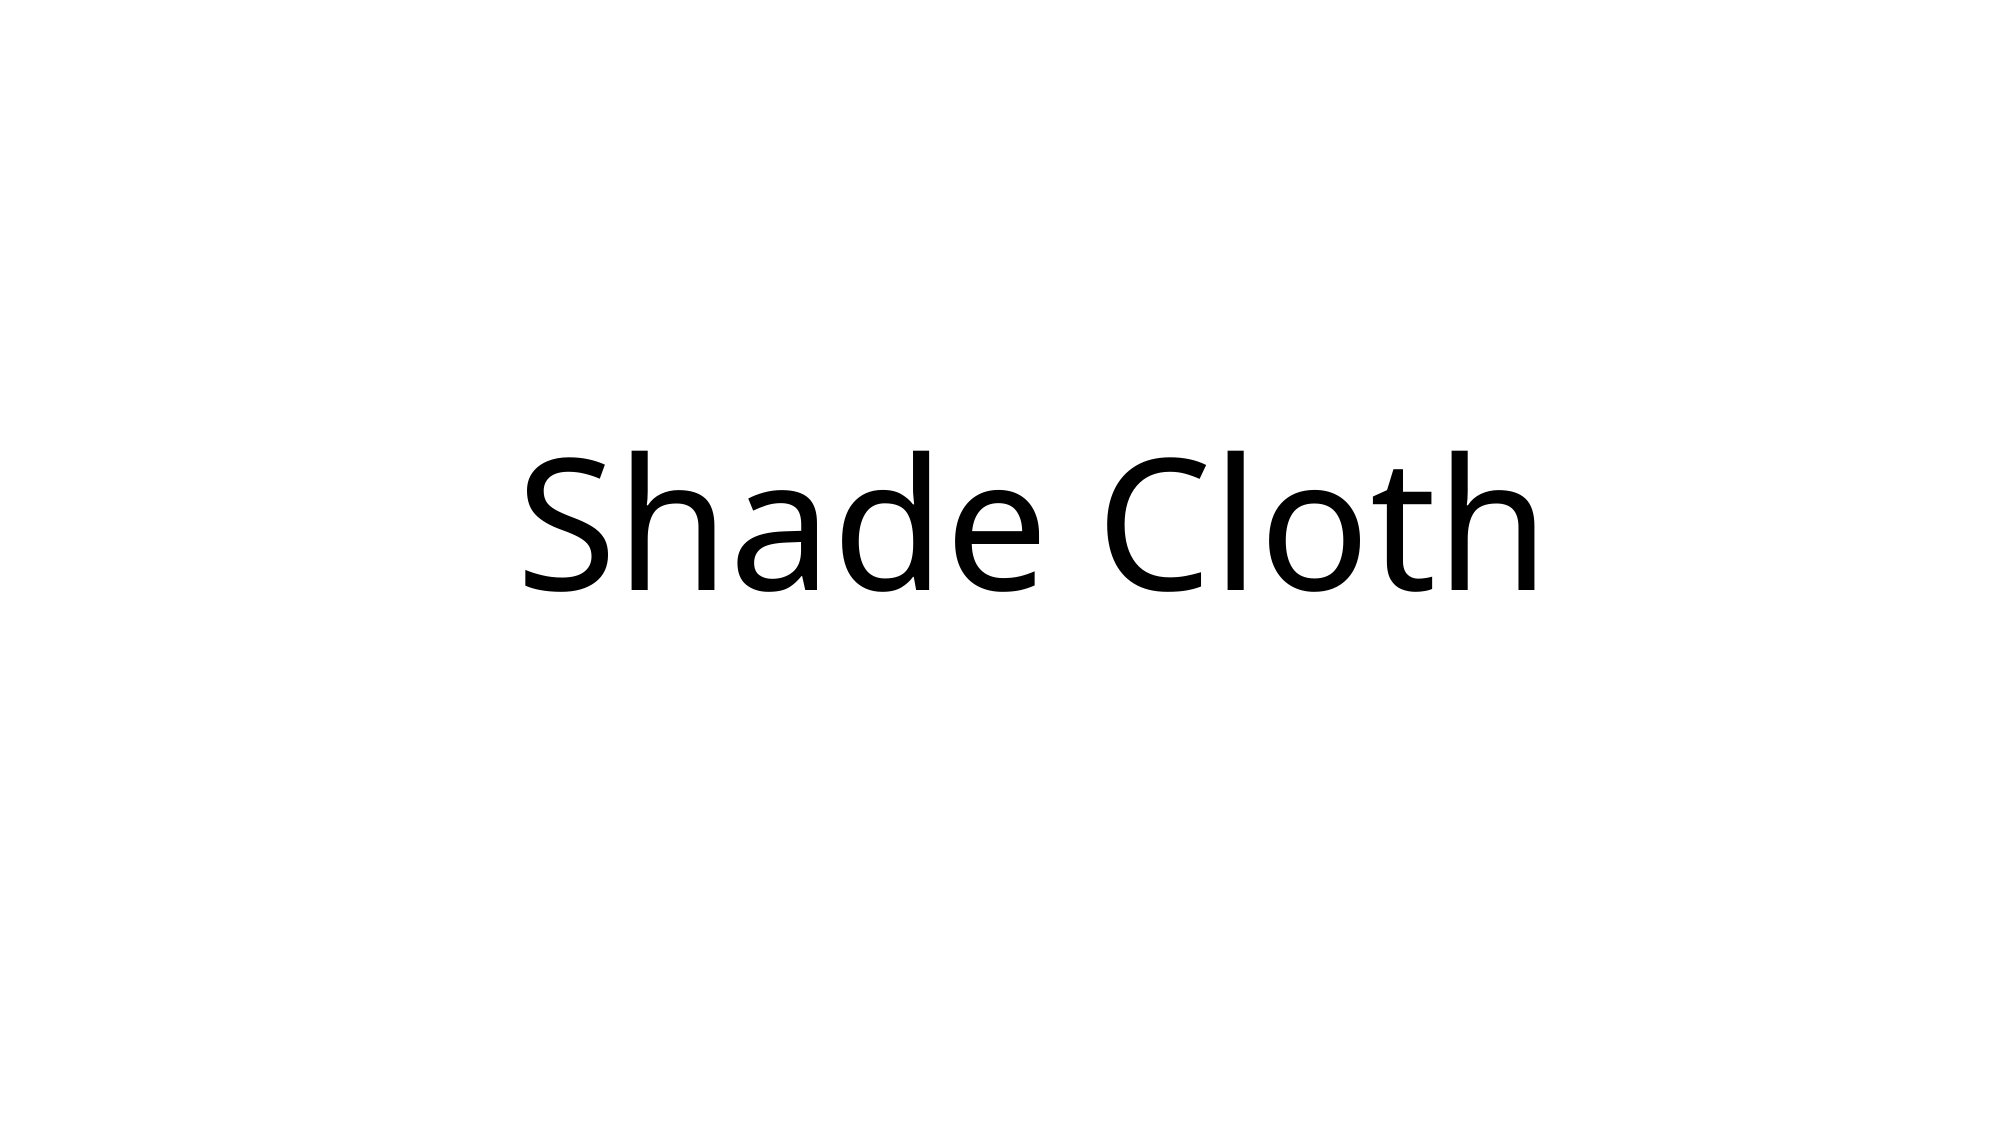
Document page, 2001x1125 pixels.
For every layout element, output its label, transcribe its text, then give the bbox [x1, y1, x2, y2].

title Shade Cloth [170, 422, 1896, 641]
